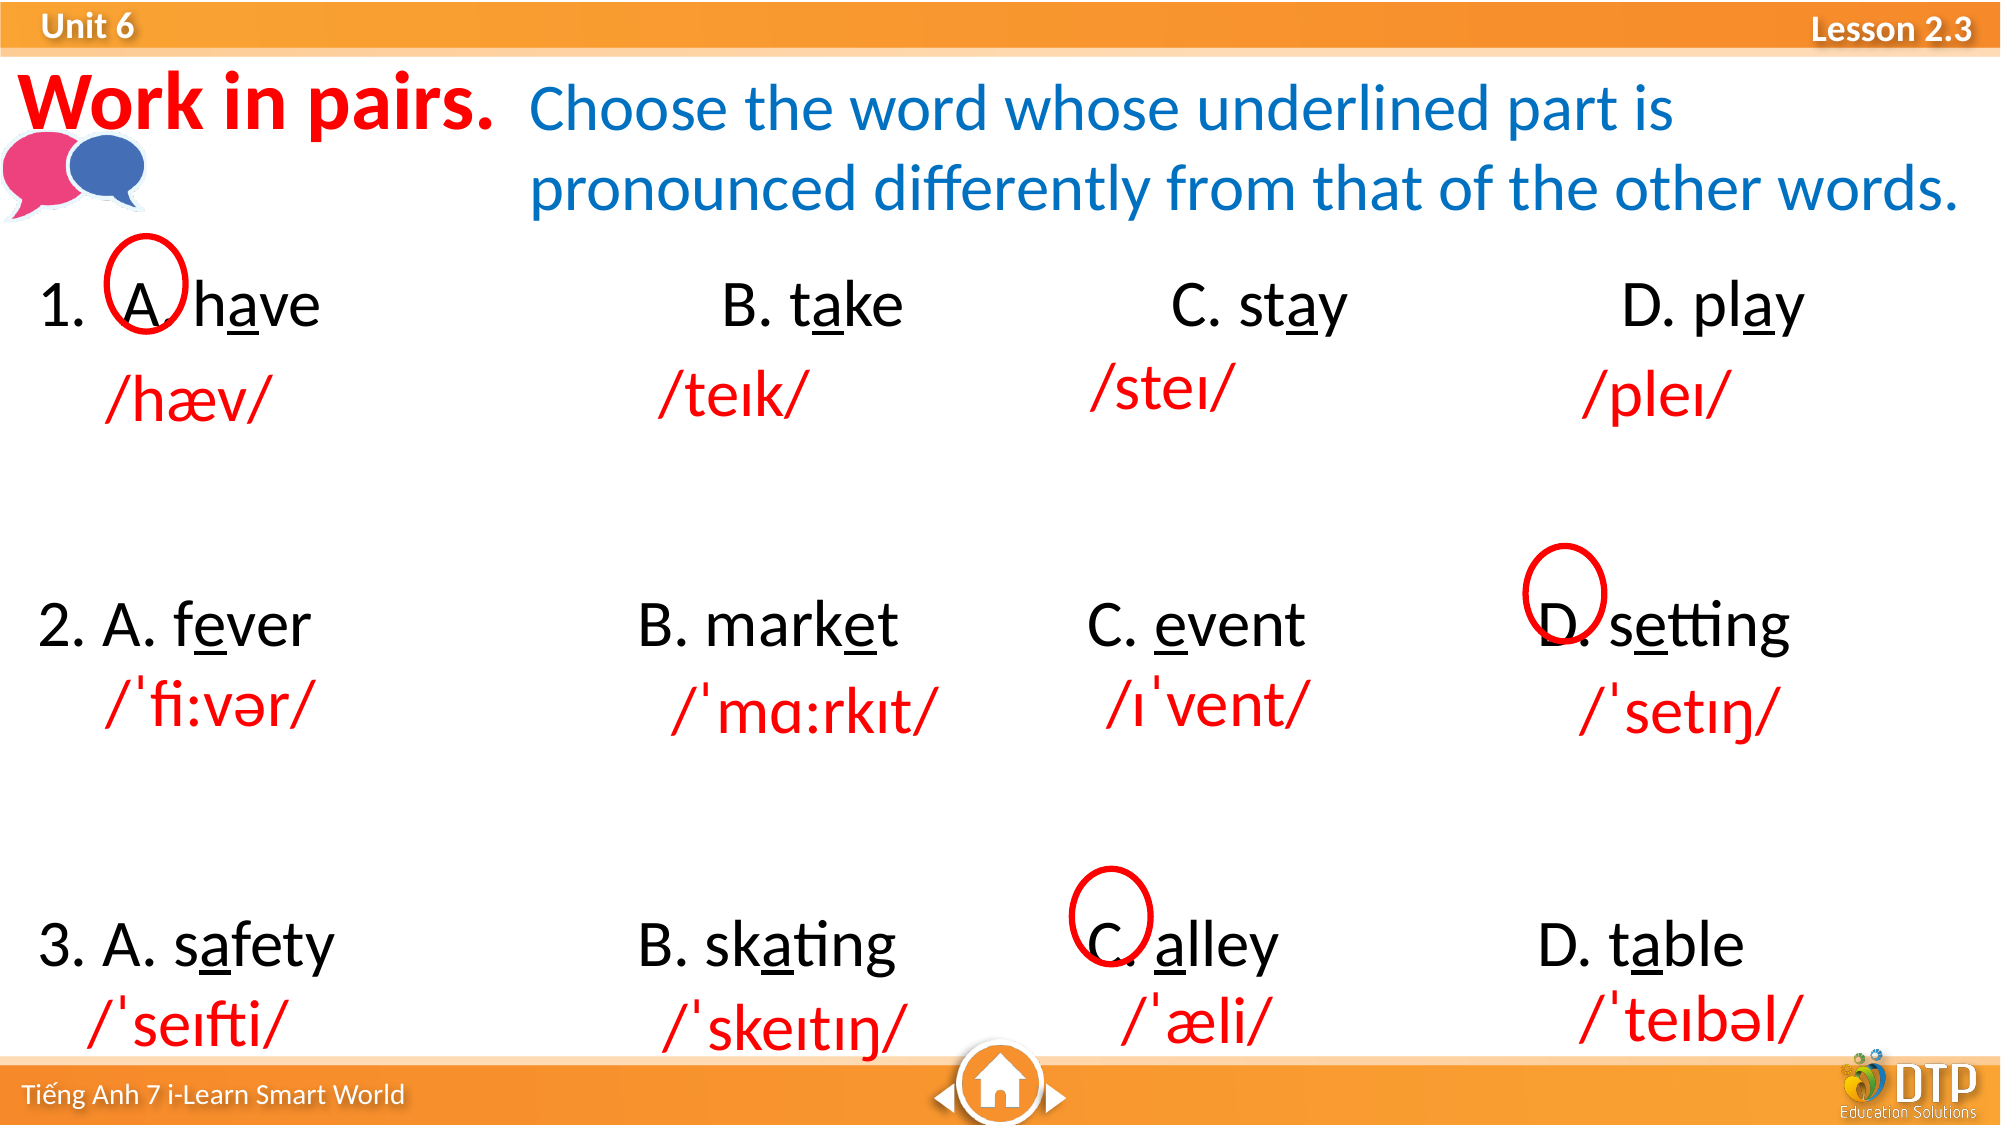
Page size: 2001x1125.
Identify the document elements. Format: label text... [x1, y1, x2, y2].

text_box /hæv/ [91, 307, 455, 443]
text_box /ˈteɪbəl/ [1564, 927, 1929, 1062]
picture [0, 2, 2001, 1125]
text_box /ɪˈvent/ [1091, 612, 1456, 747]
text_box A. have B. take C. stay D. play 2. A. fever B. market C. event D. setting 3. A. safety B. skating C. alley D. table [22, 172, 2000, 1125]
text_box /pleɪ/ [1567, 302, 1932, 438]
text_box /ˈmɑ:rkɪt/ [656, 619, 1021, 755]
text_box /ˈseɪfti/ [72, 932, 437, 1067]
text_box /ˈfi:vər/ [91, 612, 455, 747]
text_box [1523, 543, 1607, 644]
text_box /ˈæli/ [1106, 929, 1470, 1065]
text_box /ˈsetɪŋ/ [1564, 619, 1929, 755]
text_box /teɪk/ [643, 302, 1056, 438]
text_box /ˈskeɪtɪŋ/ [647, 936, 1012, 1072]
text_box Work in pairs. [2, 39, 513, 154]
text_box [1069, 866, 1153, 966]
text_box Choose the word whose underlined part is pronounced differently from that of the other words. [514, 56, 2000, 231]
text_box /steɪ/ [1075, 295, 1484, 430]
text_box [104, 234, 188, 307]
